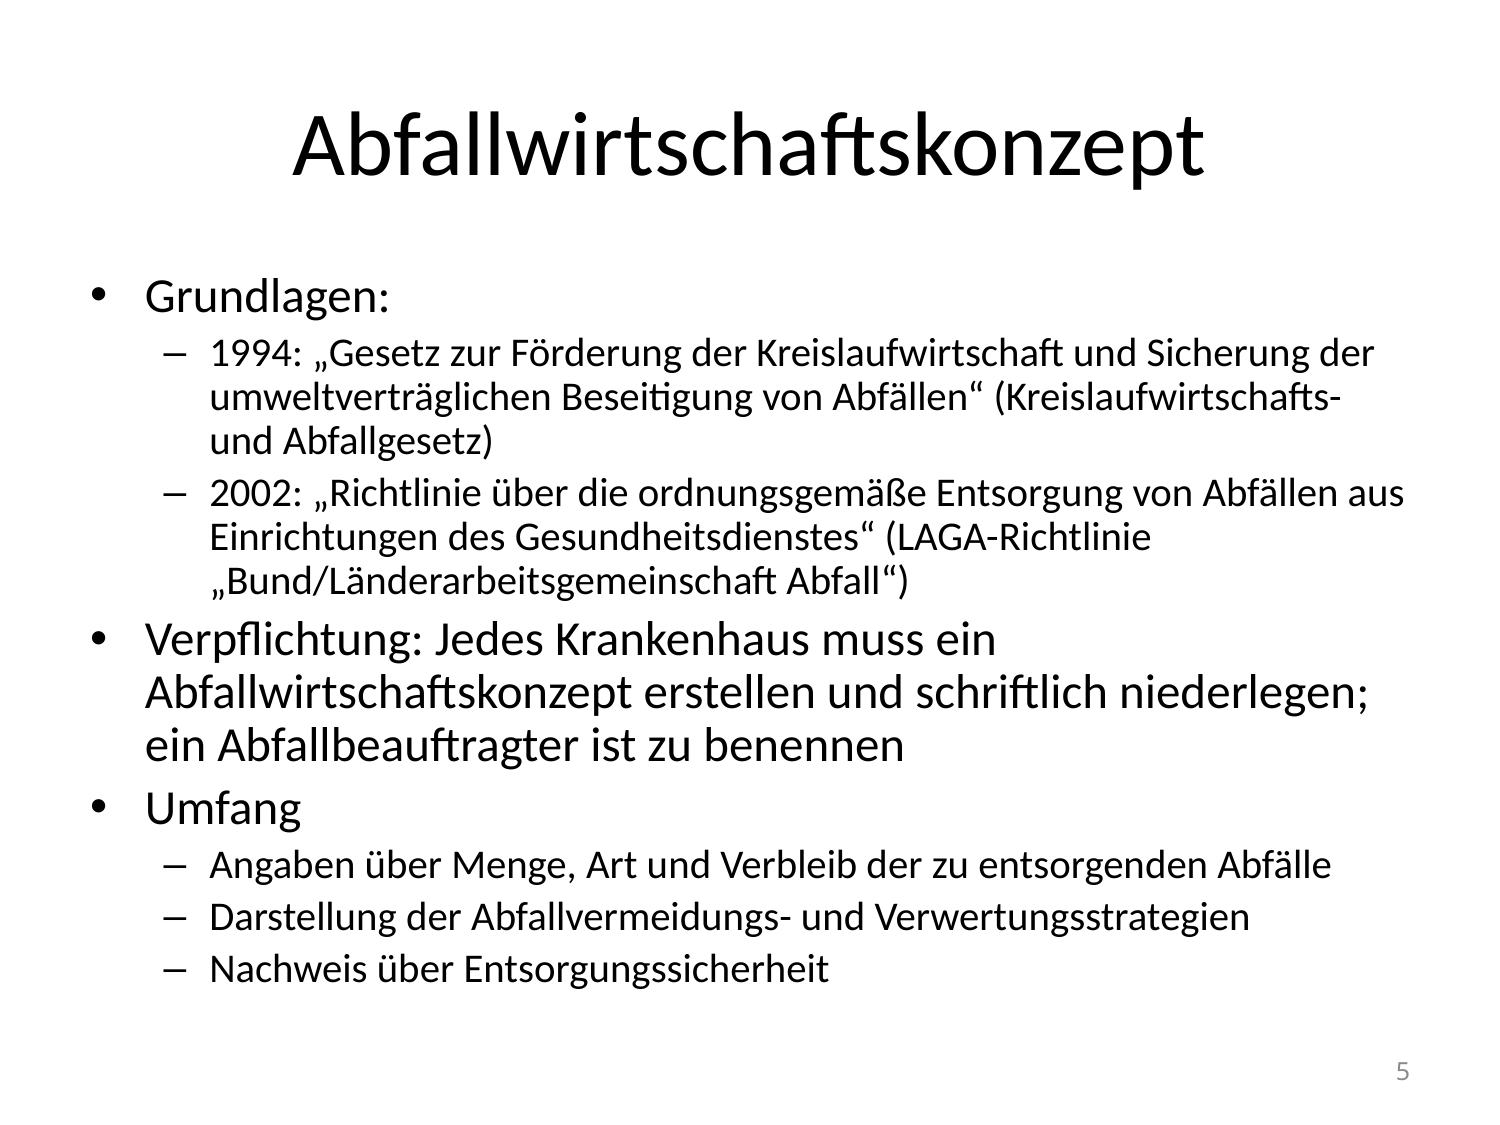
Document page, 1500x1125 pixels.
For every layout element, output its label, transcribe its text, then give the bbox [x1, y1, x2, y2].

slide_number 5 [1074, 1042, 1425, 1103]
title Abfallwirtschaftskonzept [75, 45, 1425, 233]
list Grundlagen: 1994: „Gesetz zur Förderung der Kreislaufwirtschaft und Sicherung der umweltverträglichen Beseitigung von Abfällen“ (Kreislaufwirtschafts- und Abfallgesetz) 2002: „Richtlinie über die ordnungsgemäße Entsorgung von Abfällen aus Einrichtungen des Gesundheitsdienstes“ (LAGA-Richtlinie „Bund/Länderarbeitsgemeinschaft Abfall“) Verpflichtung: Jedes Krankenhaus muss ein Abfallwirtschaftskonzept erstellen und schriftlich niederlegen; ein Abfallbeauftragter ist zu benennen Umfang Angaben über Menge, Art und Verbleib der zu entsorgenden Abfälle Darstellung der Abfallvermeidungs- und Verwertungsstrategien Nachweis über Entsorgungssicherheit [75, 262, 1425, 1005]
